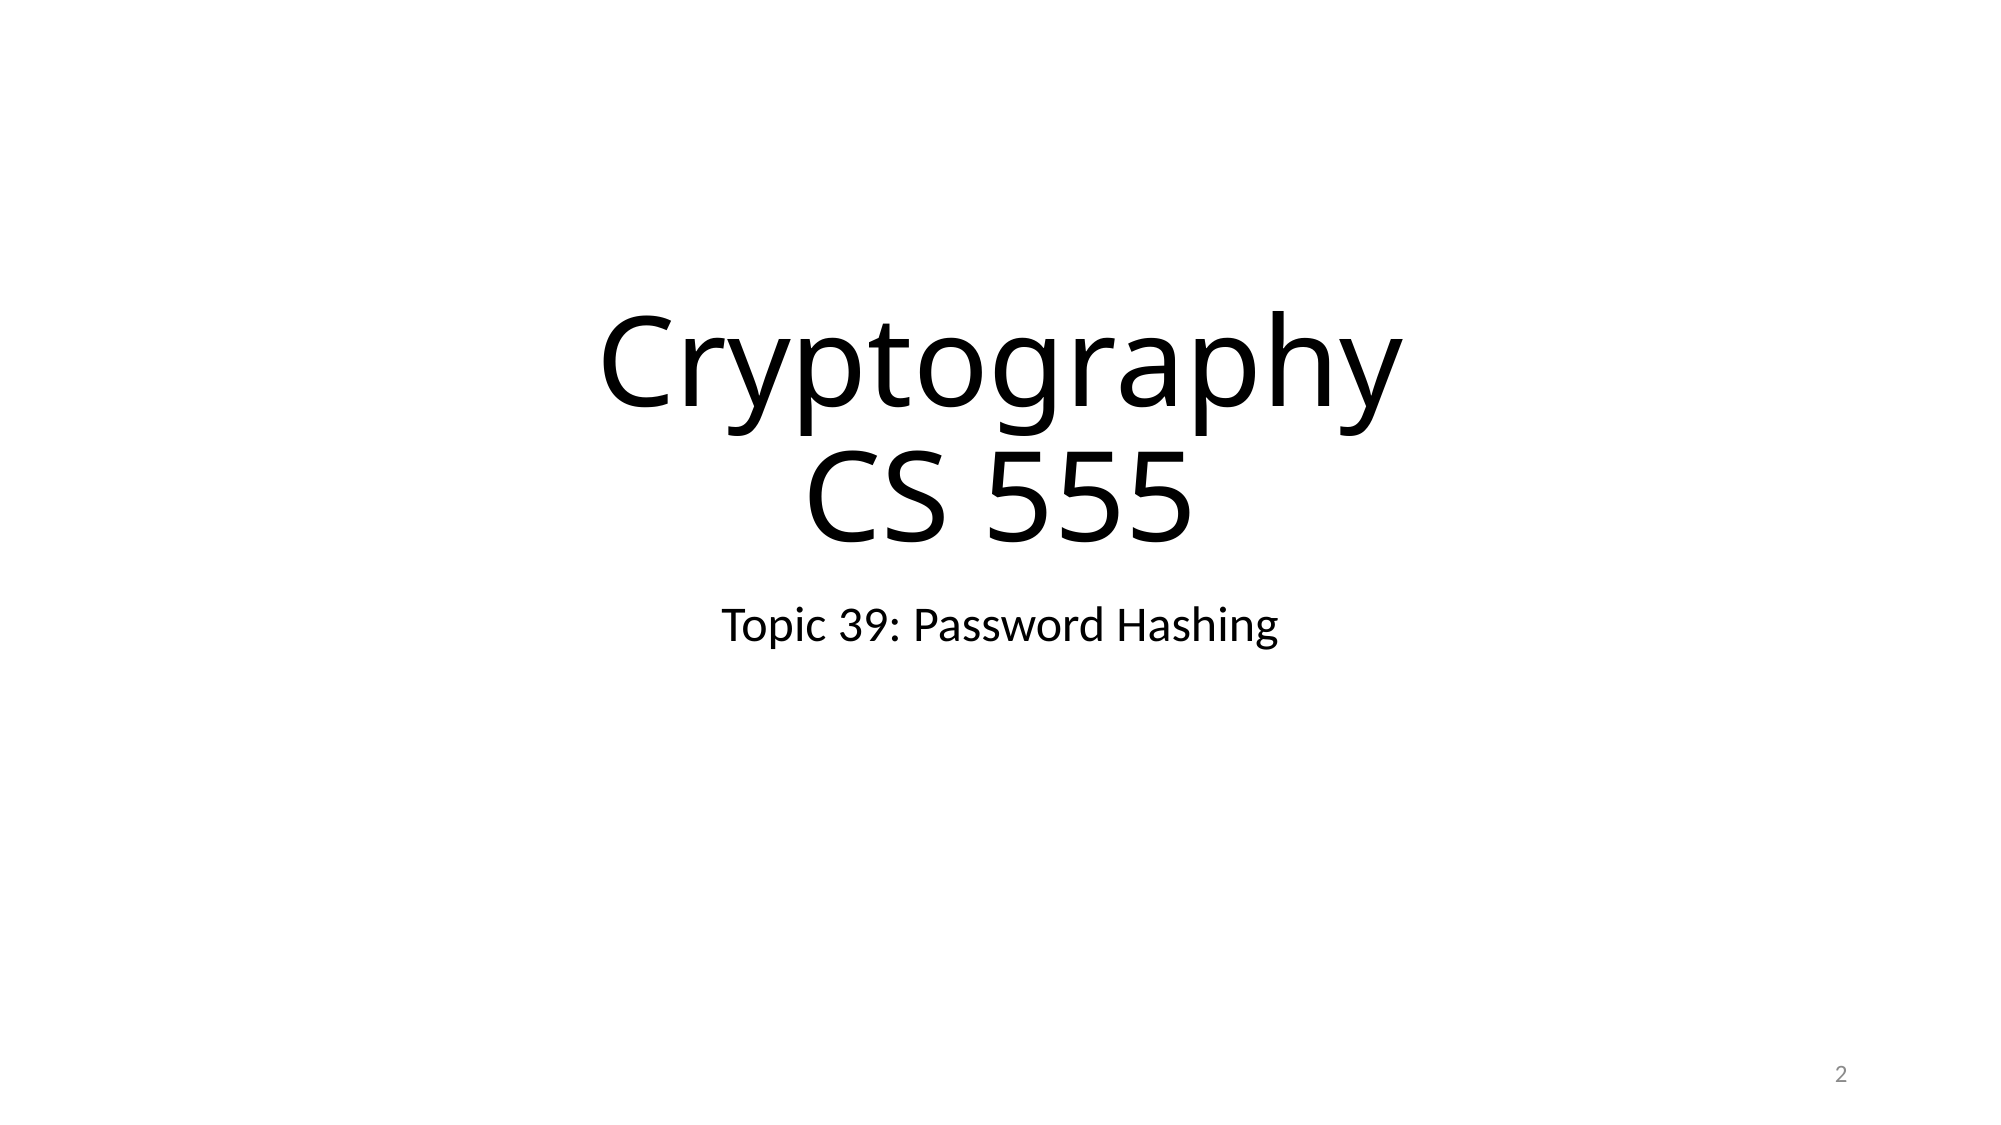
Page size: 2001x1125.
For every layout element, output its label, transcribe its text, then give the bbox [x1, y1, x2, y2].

slide_number 2 [1412, 1042, 1863, 1103]
subtitle Topic 39: Password Hashing [249, 590, 1750, 863]
title Cryptography CS 555 [249, 184, 1750, 576]
